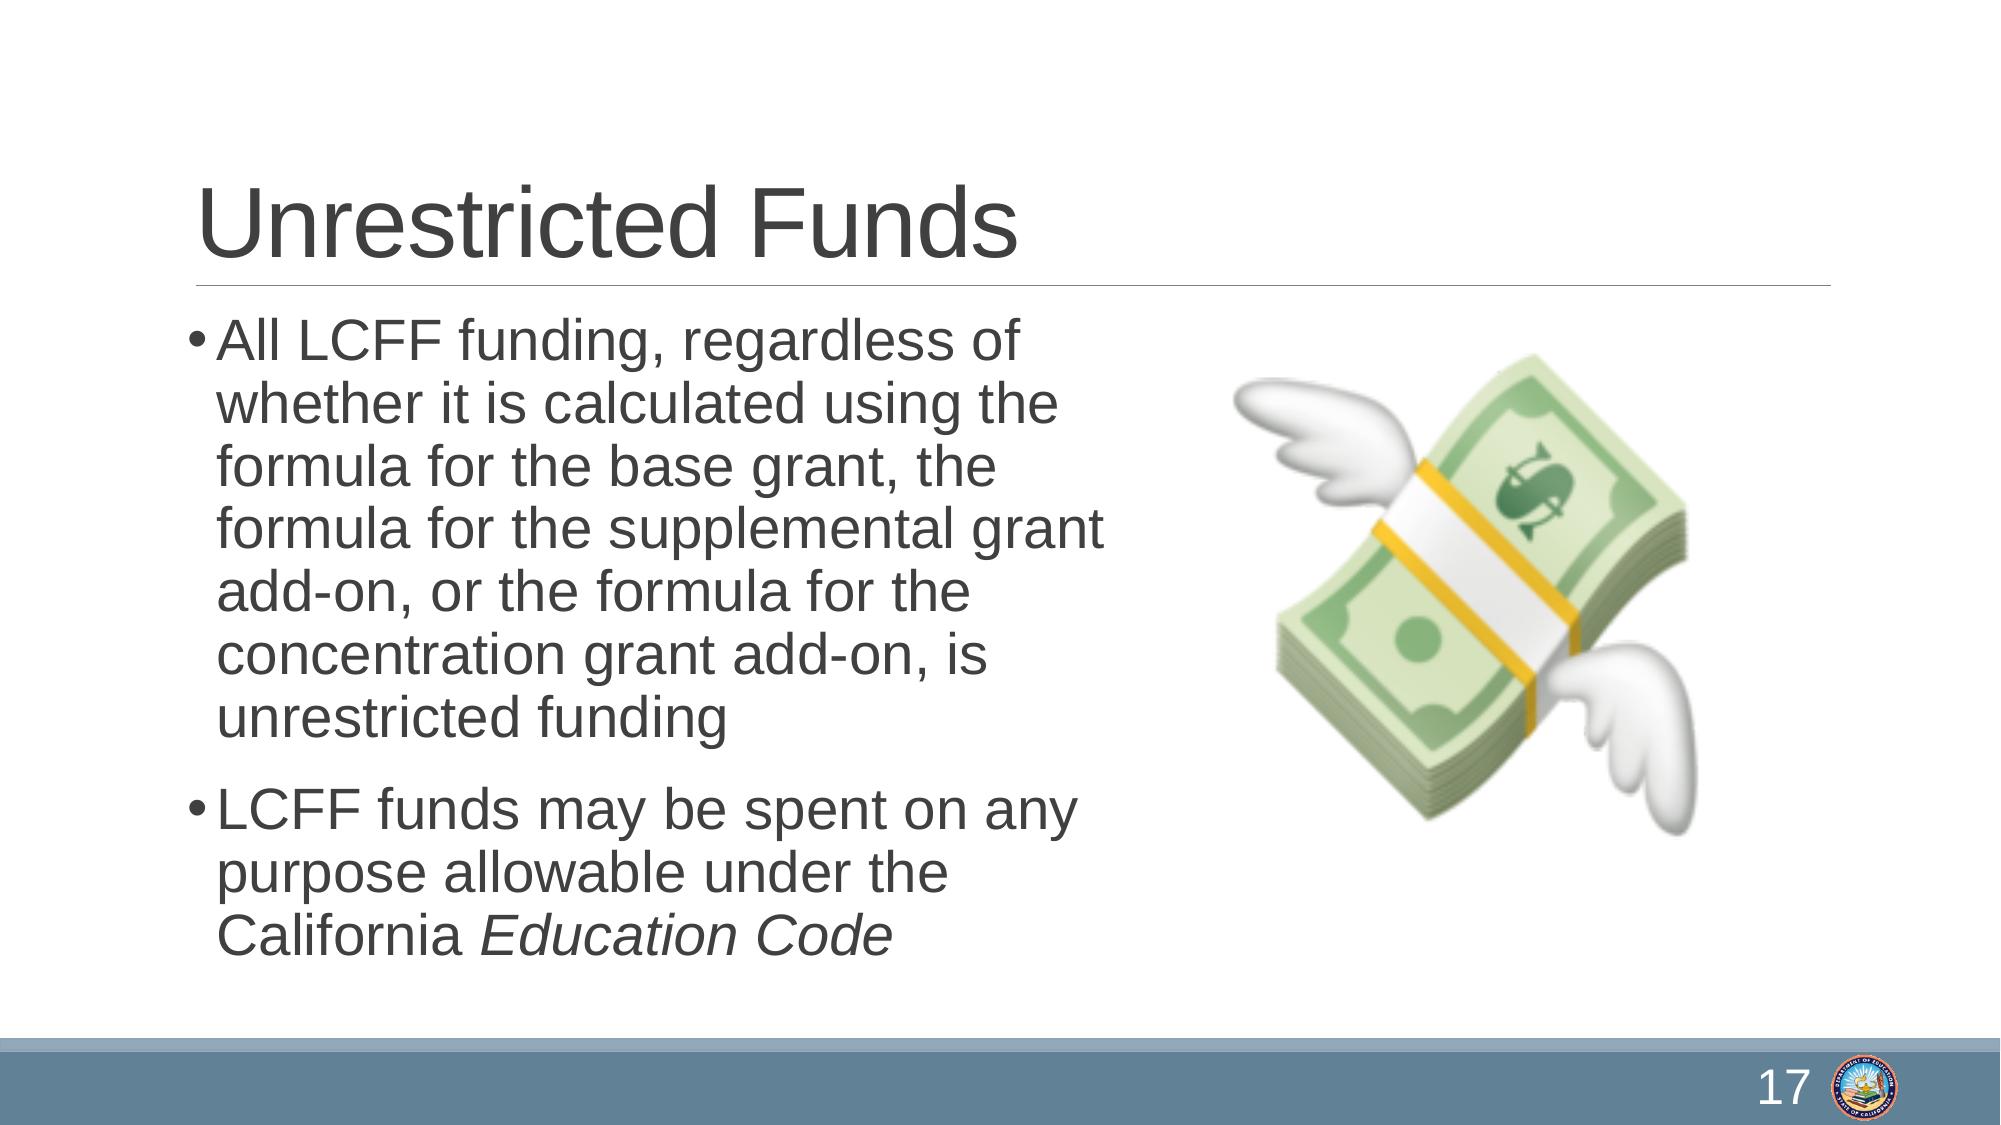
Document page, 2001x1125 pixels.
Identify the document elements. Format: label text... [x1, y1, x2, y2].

picture [1831, 1055, 1899, 1122]
title Unrestricted Funds [180, 47, 1830, 285]
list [1231, 352, 1720, 841]
list All LCFF funding, regardless of whether it is calculated using the formula for the base grant, the formula for the supplemental grant add-on, or the formula for the concentration grant add-on, is unrestricted funding LCFF funds may be spent on any purpose allowable under the California Education Code [180, 302, 1148, 1023]
slide_number 17 [1611, 1054, 1827, 1115]
